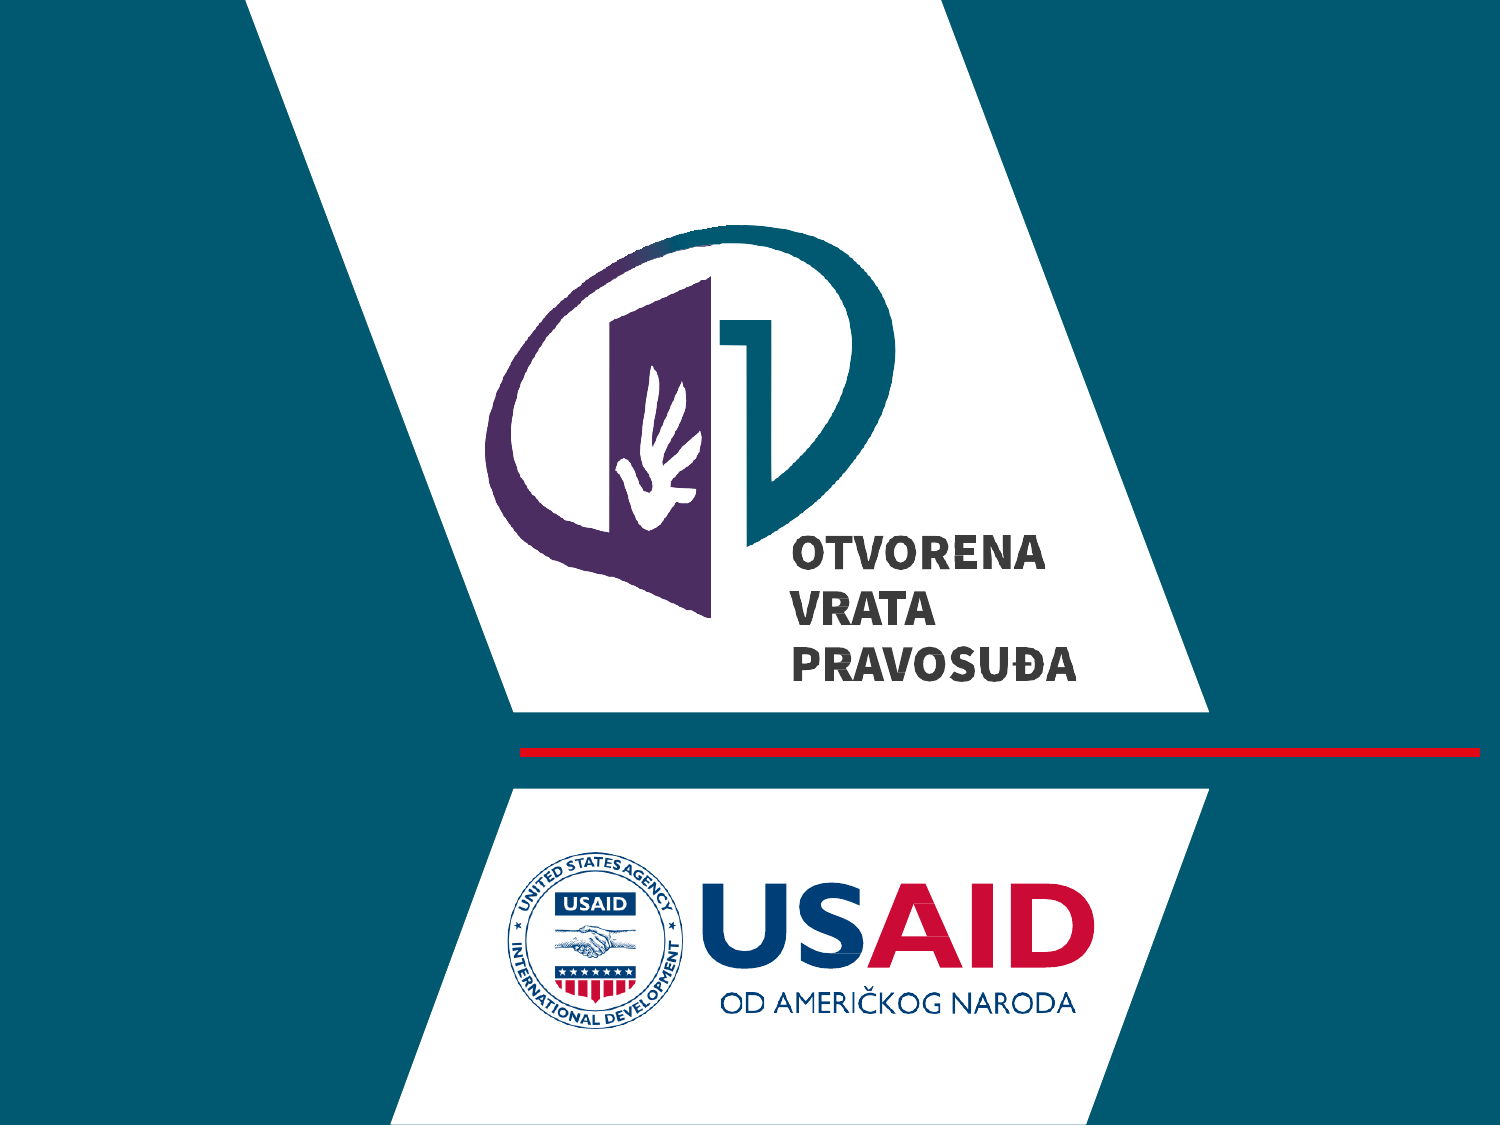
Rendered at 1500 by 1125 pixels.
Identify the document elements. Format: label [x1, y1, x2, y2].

text_box [971, 883, 993, 968]
text_box [825, 647, 853, 681]
text_box [1012, 647, 1077, 681]
text_box [983, 535, 1011, 569]
text_box [851, 618, 862, 625]
text_box [837, 618, 851, 625]
text_box [245, 0, 1209, 712]
text_box [1010, 883, 1095, 968]
text_box [1013, 535, 1046, 569]
text_box [606, 225, 741, 283]
text_box [799, 882, 864, 969]
text_box [745, 992, 765, 1013]
text_box [818, 992, 831, 1013]
text_box [793, 647, 820, 681]
text_box [823, 618, 833, 625]
text_box [954, 555, 964, 562]
text_box [879, 992, 941, 1014]
text_box [789, 618, 820, 625]
text_box [952, 992, 1033, 1014]
text_box [949, 646, 975, 682]
text_box [852, 647, 885, 681]
text_box [773, 992, 815, 1013]
text_box [0, 0, 1500, 1125]
text_box [871, 618, 883, 625]
text_box [867, 883, 963, 968]
text_box [833, 992, 855, 1013]
text_box [904, 618, 916, 625]
text_box [1036, 992, 1076, 1013]
text_box [954, 542, 964, 549]
text_box [914, 646, 946, 682]
text_box [858, 986, 877, 1014]
text_box [720, 992, 743, 1014]
text_box [924, 618, 936, 625]
text_box [485, 225, 950, 618]
text_box [882, 647, 913, 681]
text_box [980, 647, 1008, 682]
text_box [507, 852, 683, 1029]
text_box [390, 789, 1209, 1125]
text_box [702, 883, 787, 969]
